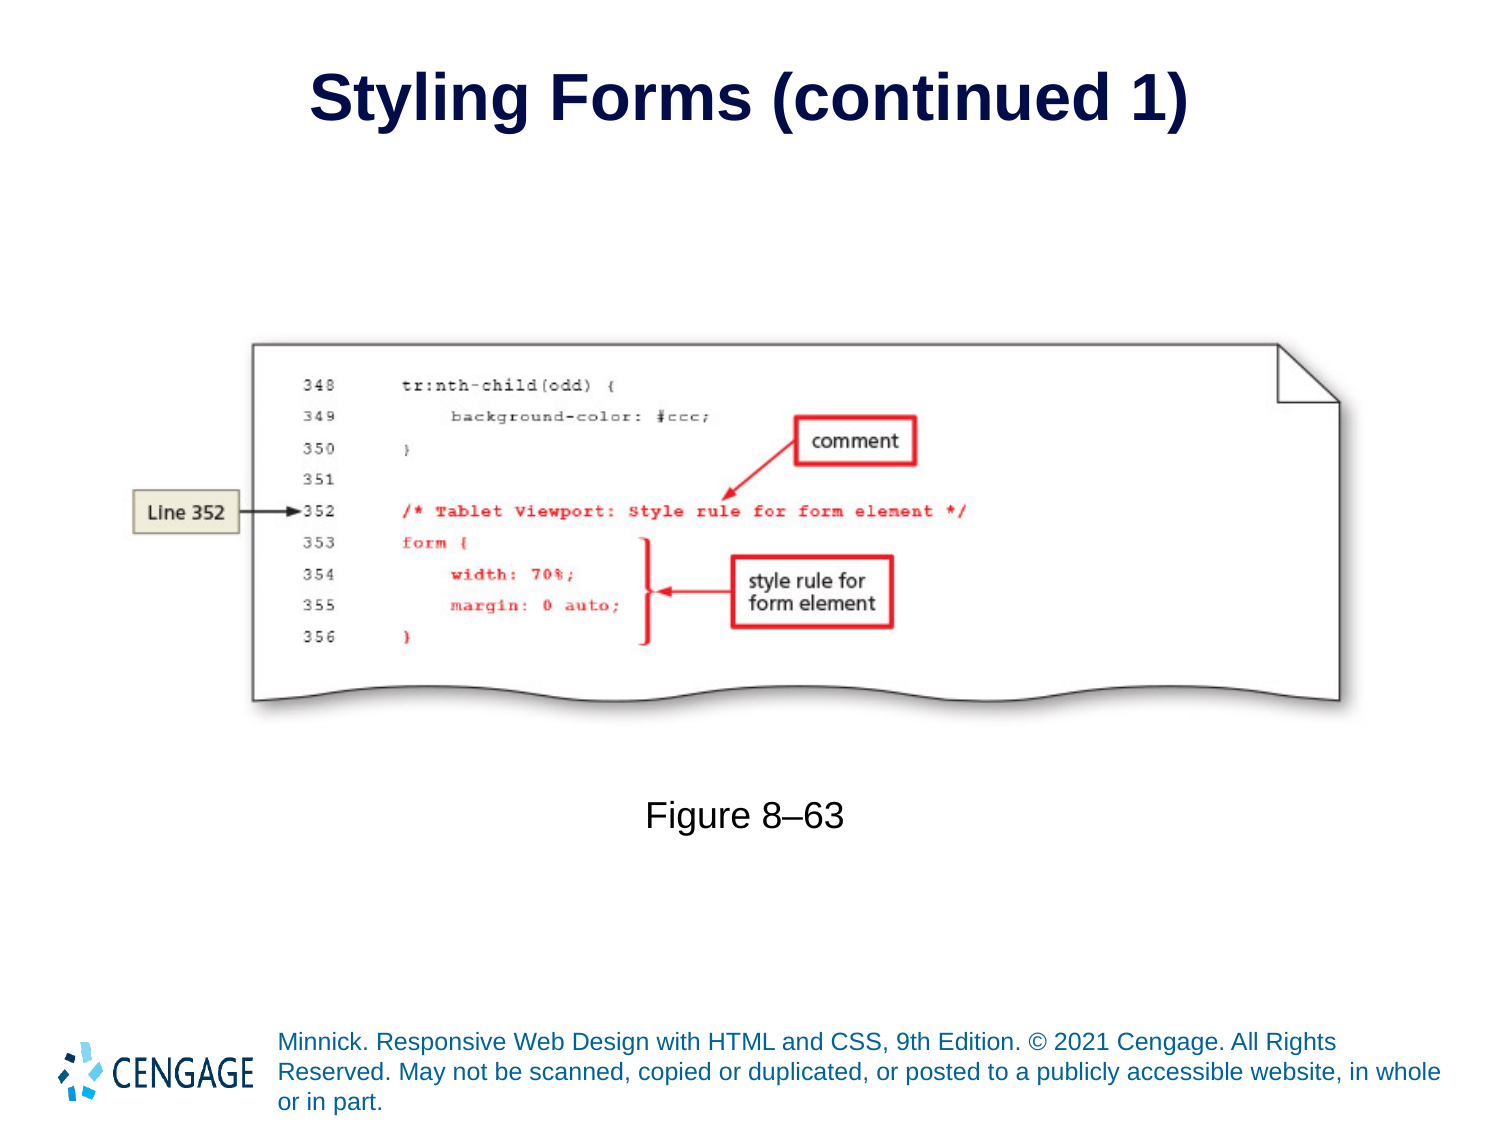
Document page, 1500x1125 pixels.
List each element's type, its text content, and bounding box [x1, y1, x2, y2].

list Figure 8–63 [645, 795, 855, 856]
title Styling Forms (continued 1) [103, 62, 1397, 150]
picture [58, 1042, 253, 1101]
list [123, 324, 1377, 738]
footer Minnick. Responsive Web Design with HTML and CSS, 9th Edition. © 2021 Cengage. All Rights Reserved. May not be scanned, copied or duplicated, or posted to a publicly accessible website, in whole or in part. [262, 1040, 1475, 1100]
